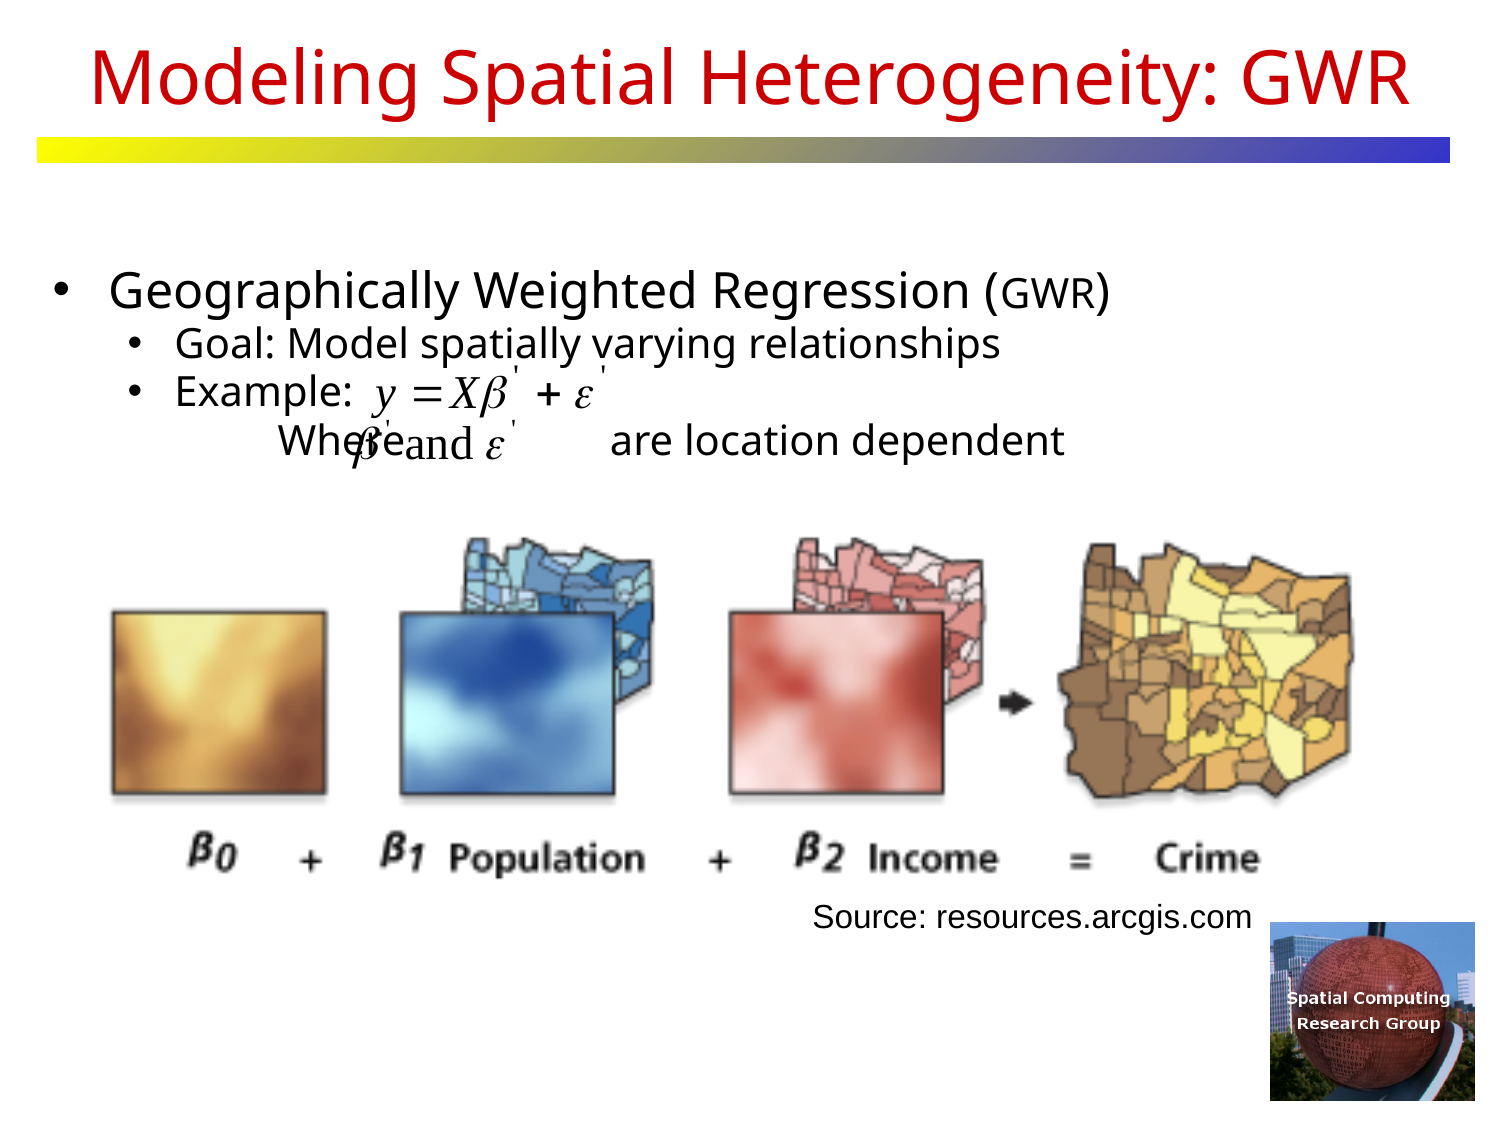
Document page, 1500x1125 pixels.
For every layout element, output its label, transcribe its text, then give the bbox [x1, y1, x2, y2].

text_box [361, 351, 616, 433]
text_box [343, 408, 526, 480]
title Modeling Spatial Heterogeneity: GWR [0, 24, 1500, 125]
list Geographically Weighted Regression (GWR) Goal: Model spatially varying relationships Example: Where are location dependent [37, 262, 1450, 925]
picture [1270, 921, 1475, 1102]
picture [94, 524, 1373, 899]
text_box Source: resources.arcgis.com [797, 905, 1269, 943]
